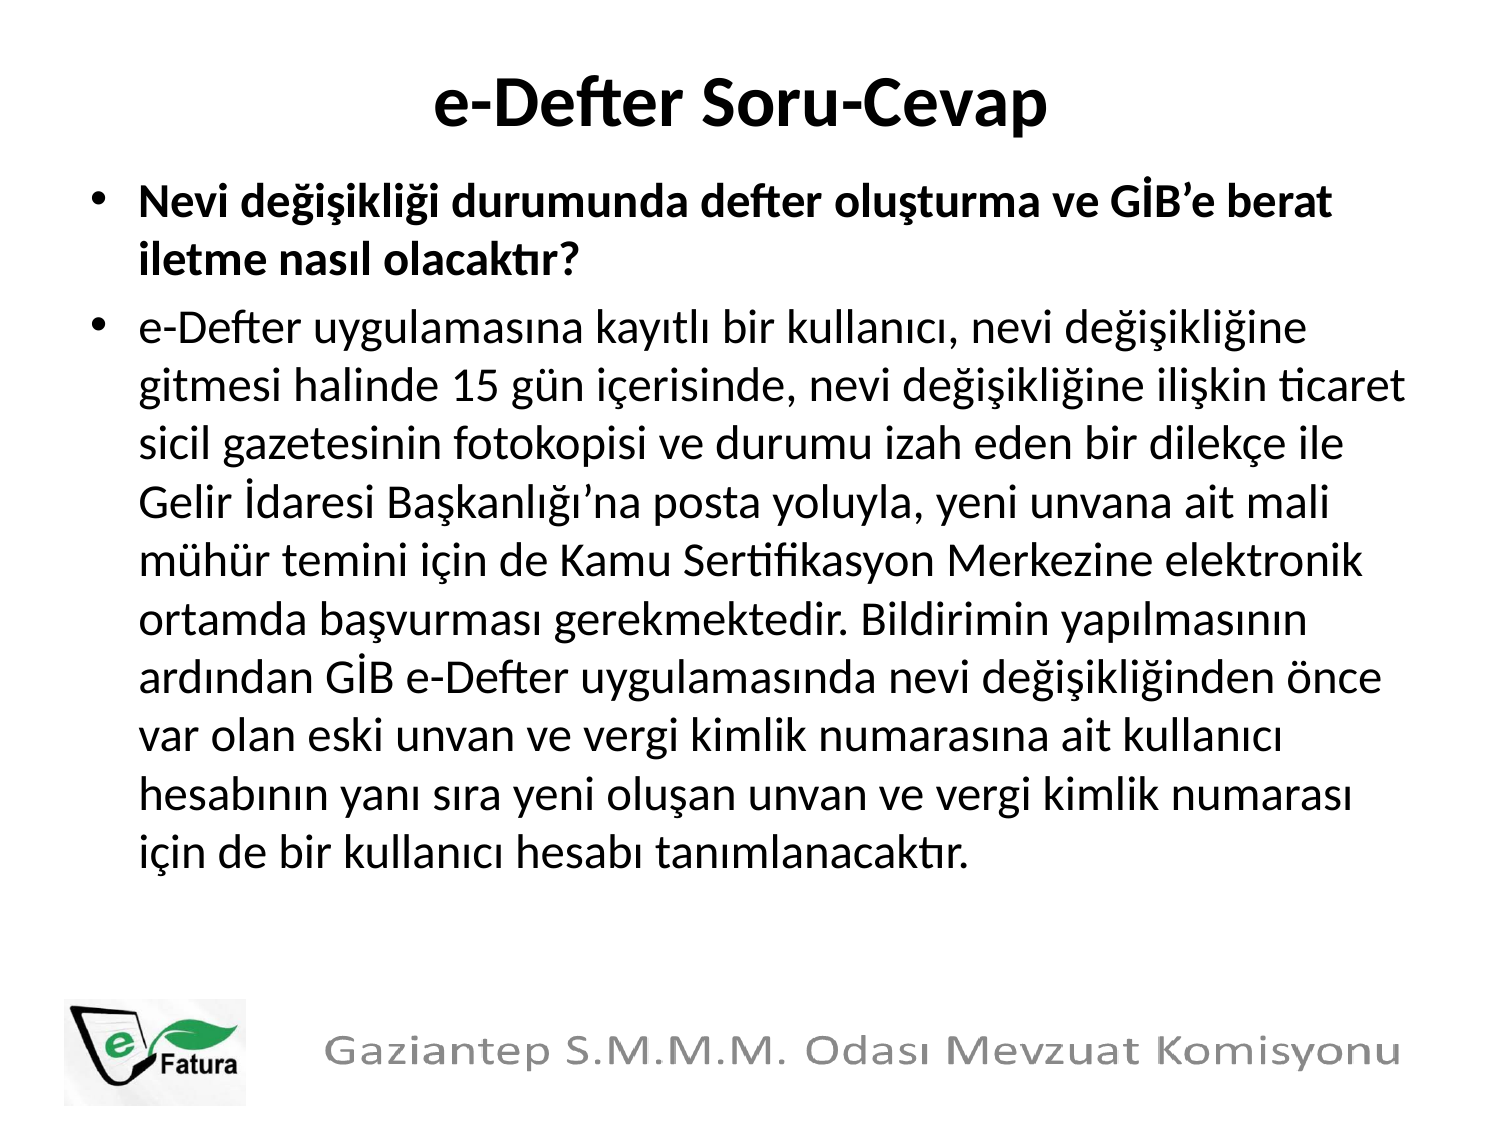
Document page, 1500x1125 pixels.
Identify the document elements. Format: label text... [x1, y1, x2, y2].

list Nevi değişikliği durumunda defter oluşturma ve GİB’e berat iletme nasıl olacaktır? e-Defter uygulamasına kayıtlı bir kullanıcı, nevi değişikliğine gitmesi halinde 15 gün içerisinde, nevi değişikliğine ilişkin ticaret sicil gazetesinin fotokopisi ve durumu izah eden bir dilekçe ile Gelir İdaresi Başkanlığı’na posta yoluyla, yeni unvana ait mali mühür temini için de Kamu Sertifikasyon Merkezine elektronik ortamda başvurması gerekmektedir. Bildirimin yapılmasının ardından GİB e-Defter uygulamasında nevi değişikliğinden önce var olan eski unvan ve vergi kimlik numarasına ait kullanıcı hesabının yanı sıra yeni oluşan unvan ve vergi kimlik numarası için de bir kullanıcı hesabı tanımlanacaktır. [75, 160, 1425, 1005]
picture [288, 1011, 1436, 1102]
title e-Defter Soru-Cevap [75, 45, 1425, 149]
picture [64, 999, 247, 1107]
